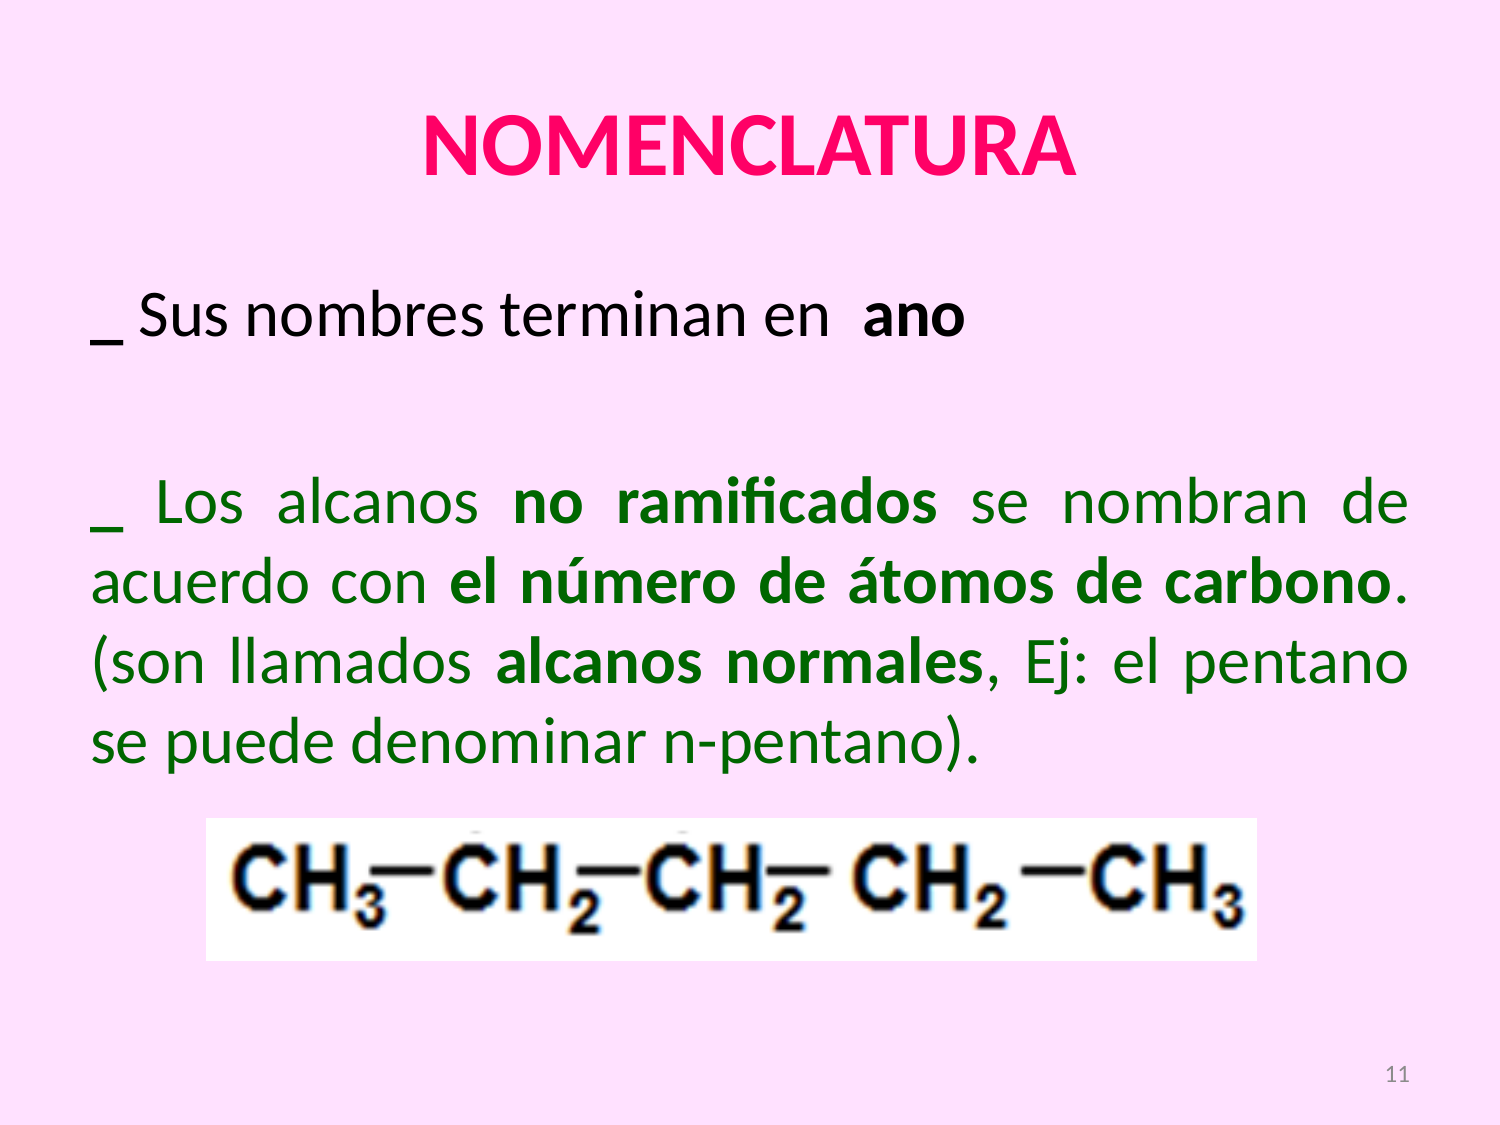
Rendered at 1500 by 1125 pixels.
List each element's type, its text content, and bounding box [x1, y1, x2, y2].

slide_number 11 [1074, 1042, 1425, 1103]
title NOMENCLATURA [75, 45, 1425, 233]
picture [206, 818, 1257, 961]
list _ Sus nombres terminan en ano _ Los alcanos no ramificados se nombran de acuerdo con el número de átomos de carbono.(son llamados alcanos normales, Ej: el pentano se puede denominar n-pentano). [75, 262, 1425, 1094]
